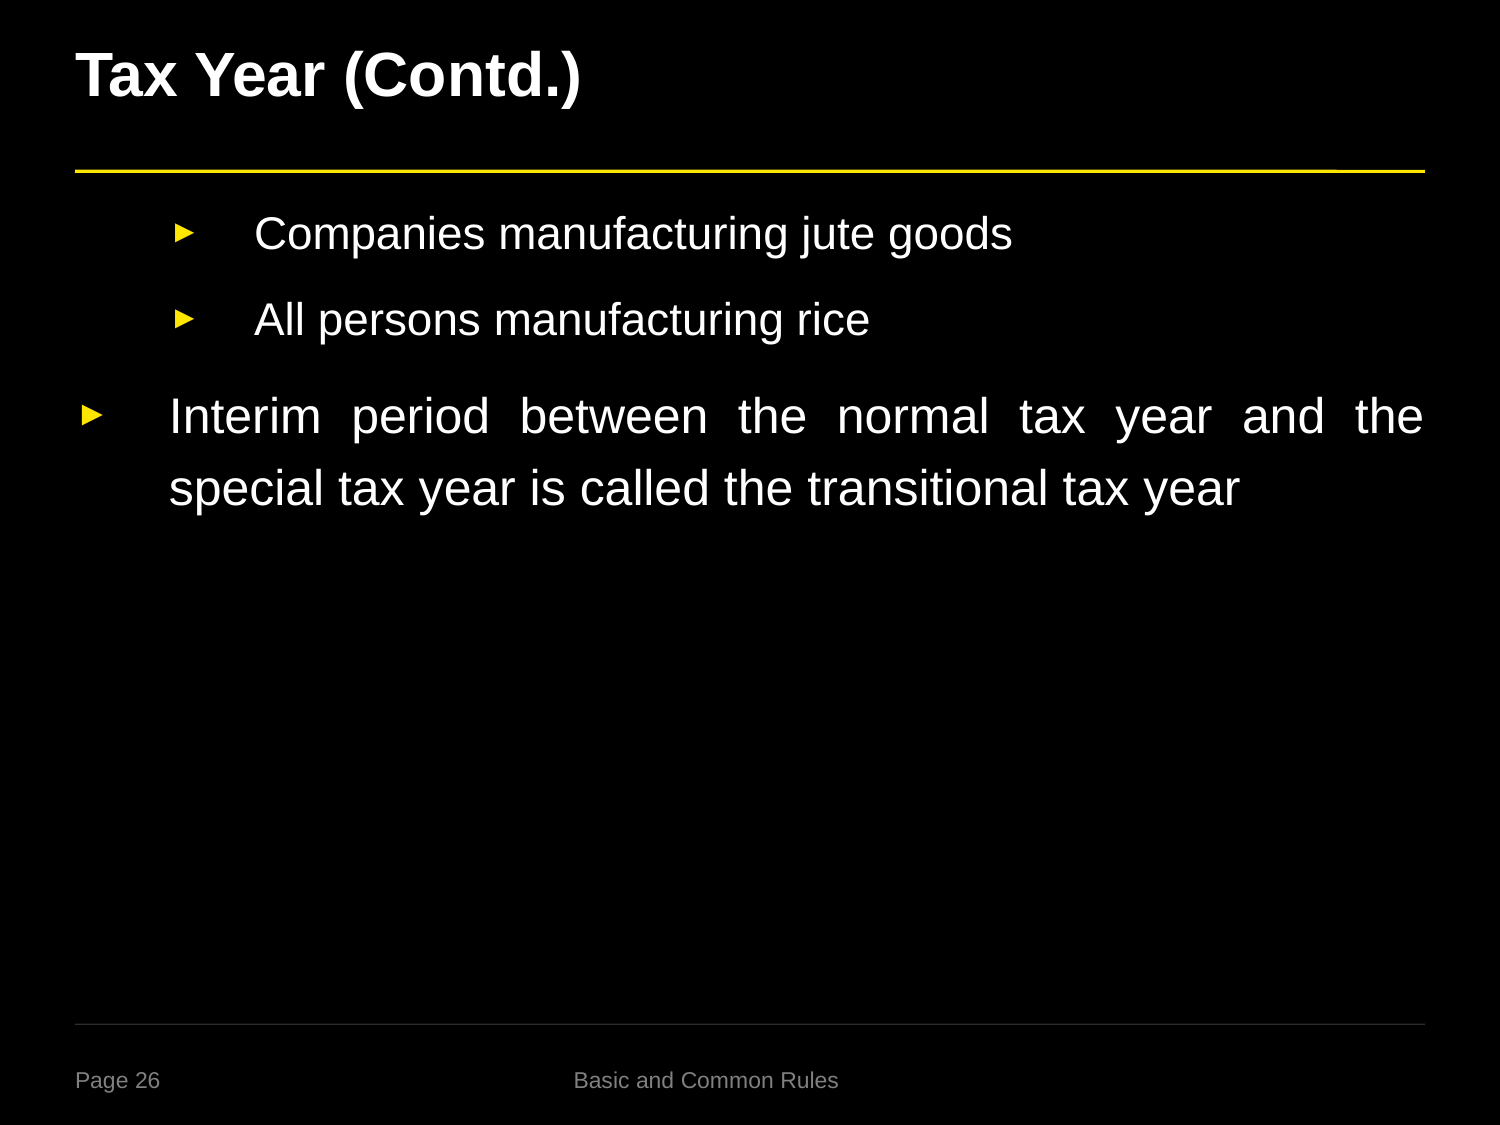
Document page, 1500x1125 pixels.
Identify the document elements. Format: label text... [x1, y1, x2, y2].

title Tax Year (Contd.) [75, 45, 1425, 187]
list Companies manufacturing jute goods All persons manufacturing rice Interim period between the normal tax year and the special tax year is called the transitional tax year [75, 198, 1425, 969]
